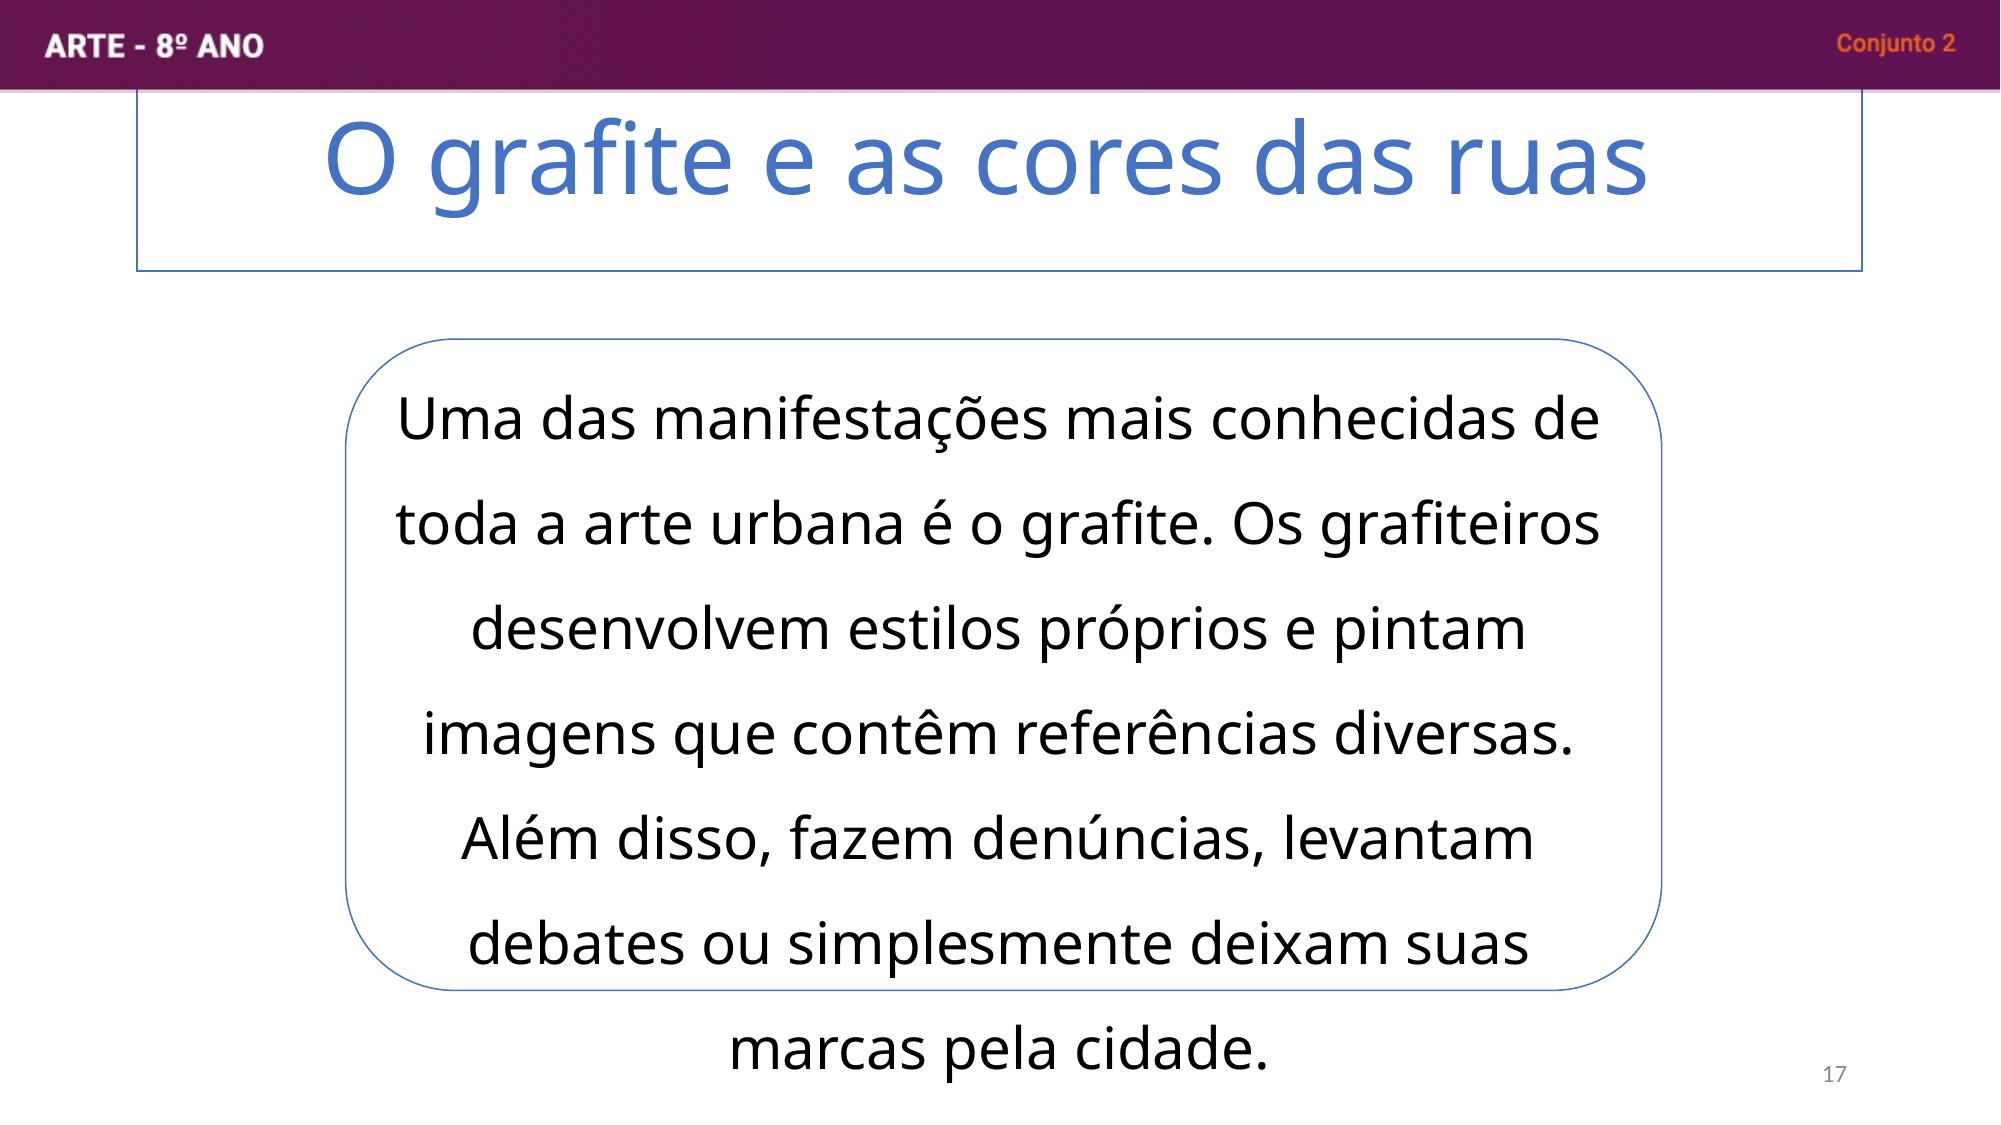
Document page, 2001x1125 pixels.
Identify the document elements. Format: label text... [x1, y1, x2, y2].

picture [0, 0, 2000, 93]
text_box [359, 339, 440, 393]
text_box [345, 339, 1662, 991]
text_box O grafite e as cores das ruas [136, 93, 1863, 272]
text_box Uma das manifestações mais conhecidas de toda a arte urbana é o grafite. Os grafiteiros desenvolvem estilos próprios e pintam imagens que contêm referências diversas. Além disso, fazem denúncias, levantam debates ou simplesmente deixam suas marcas pela cidade. [359, 936, 1639, 1089]
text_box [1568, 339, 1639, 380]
slide_number 17 [1412, 1042, 1863, 1103]
